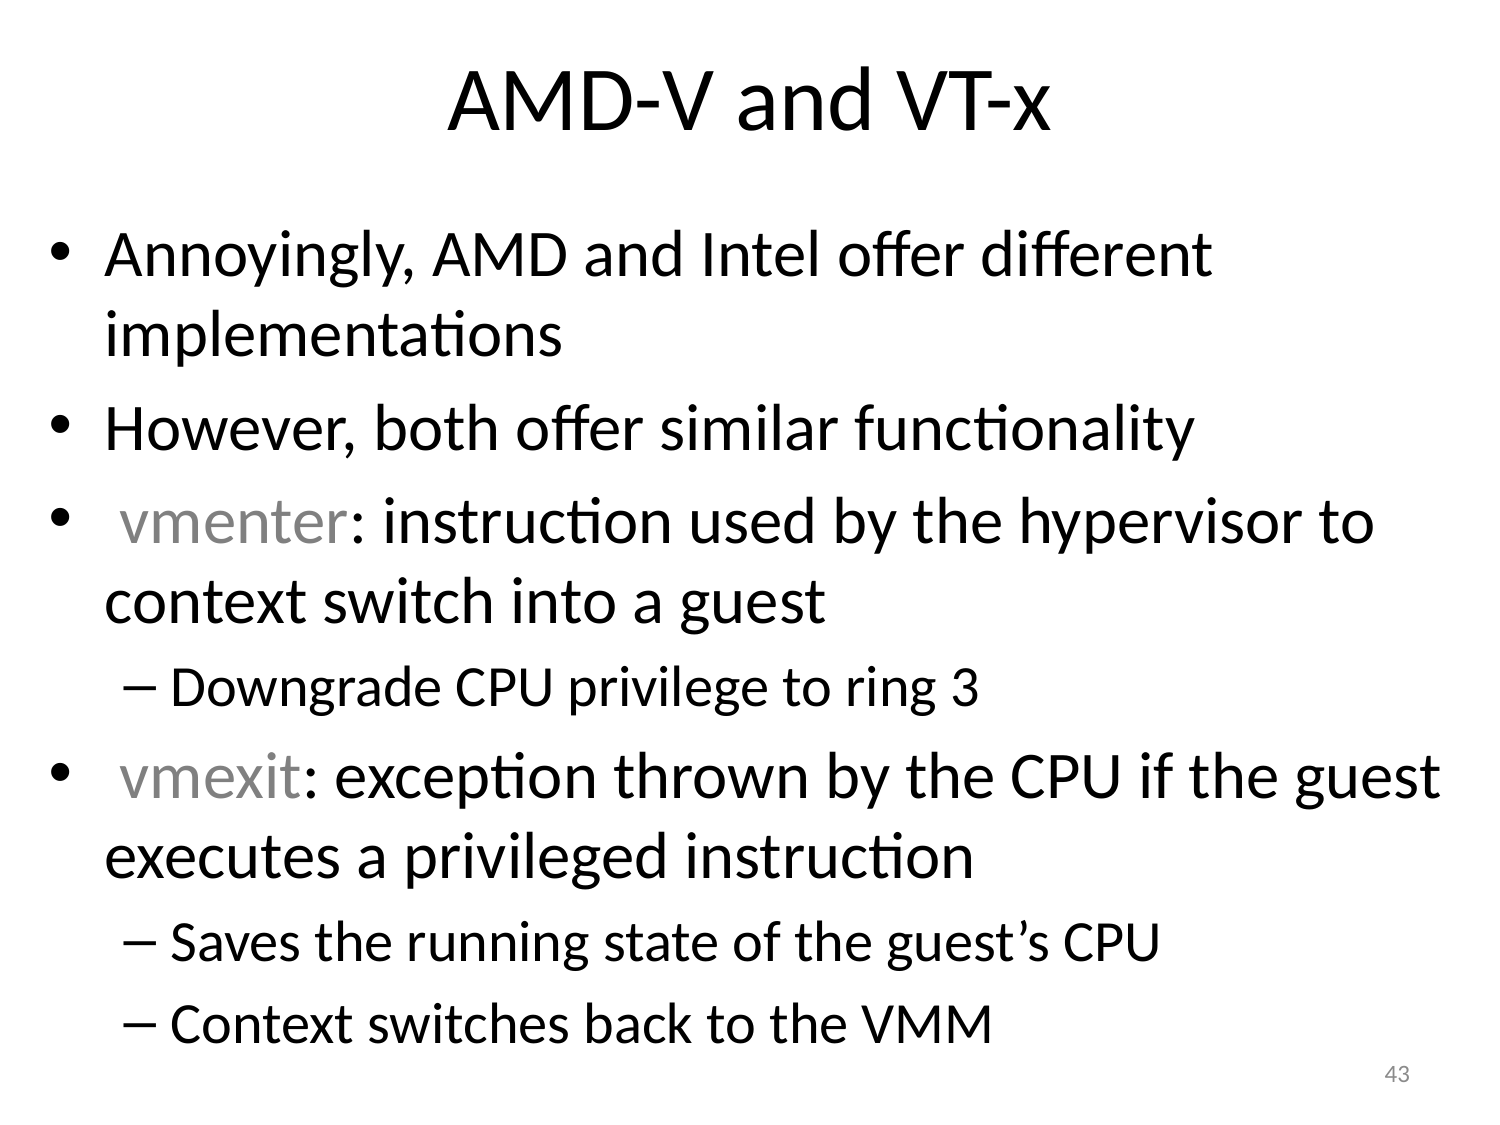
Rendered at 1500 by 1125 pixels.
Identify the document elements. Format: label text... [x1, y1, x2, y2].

slide_number 43 [1074, 1042, 1425, 1103]
list Annoyingly, AMD and Intel offer different implementations However, both offer similar functionality vmenter: instruction used by the hypervisor to context switch into a guest Downgrade CPU privilege to ring 3 vmexit: exception thrown by the CPU if the guest executes a privileged instruction Saves the running state of the guest’s CPU Context switches back to the VMM [33, 202, 1467, 1105]
title AMD-V and VT-x [75, 0, 1425, 188]
